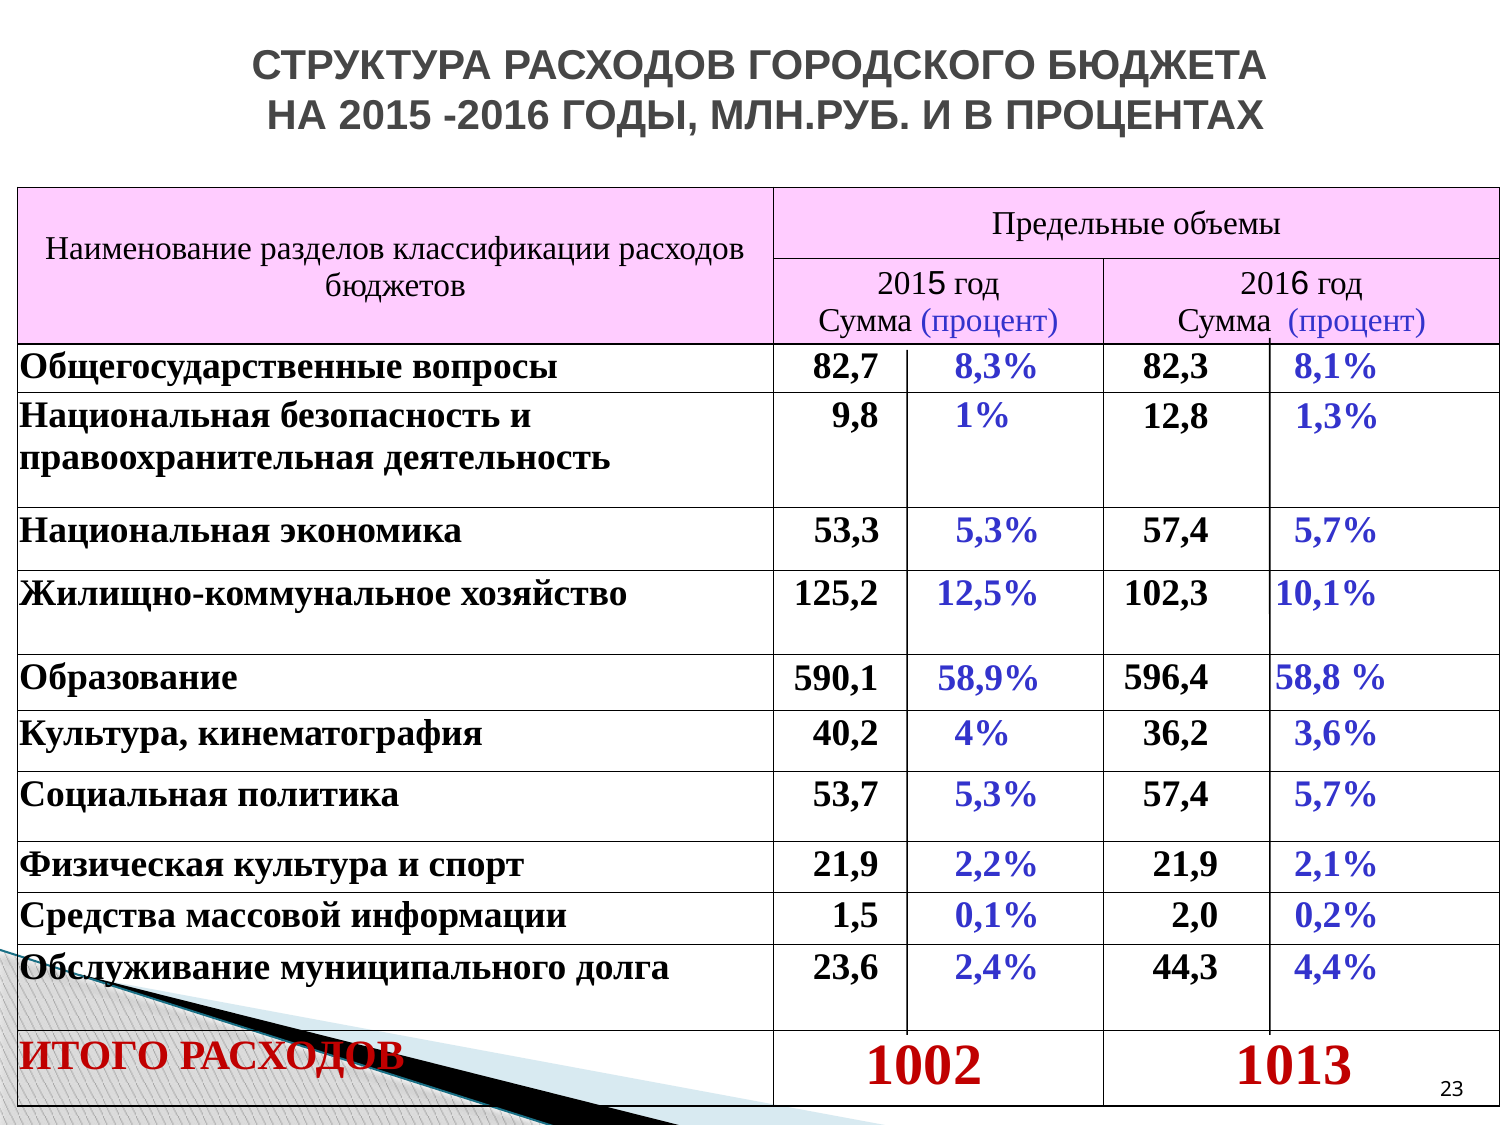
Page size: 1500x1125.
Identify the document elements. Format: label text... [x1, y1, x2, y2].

table_cell 9,8 1% [908, 393, 1103, 507]
table_cell 57,4 5,7% [1104, 508, 1269, 570]
table_cell 36,2 3,6% [1270, 711, 1499, 771]
table_cell 44,3 4,4% [1270, 945, 1499, 1030]
table_cell 2,0 0,2% [1270, 893, 1499, 944]
table_cell 57,4 5,7% [1270, 772, 1499, 841]
table_cell 82,3 8,1% [1104, 345, 1269, 392]
table_cell 82,7 8,3% [774, 345, 1103, 392]
table_cell 102,3 10,1% [1104, 571, 1269, 654]
title СТРУКТУРА РАСХОДОВ ГОРОДСКОГО БЮДЖЕТА НА 2015 -2016 ГОДЫ, МЛН.РУБ. И В ПРОЦЕНТАХ [53, 19, 1479, 157]
table_cell Национальная экономика [18, 508, 773, 570]
table_cell Культура, кинематография [18, 711, 773, 771]
table_cell 12,8 1,3% [1270, 393, 1499, 507]
table_cell 21,9 2,2% [774, 842, 907, 892]
table_cell 57,4 5,7% [1270, 508, 1499, 570]
table_cell 21,9 2,1% [1270, 842, 1499, 892]
table_cell 1,5 0,1% [908, 893, 1103, 944]
table_cell 12,8 1,3% [1104, 393, 1269, 507]
table_cell Социальная политика [18, 772, 773, 841]
table_cell 590,1 58,9% [774, 655, 907, 710]
table_cell 23,6 2,4% [908, 945, 1103, 1030]
table_cell 596,4 58,8 % [1104, 655, 1269, 710]
table_cell 53,7 5,3% [774, 772, 907, 841]
table_cell 21,9 2,2% [908, 842, 1103, 892]
table_cell 1013 [1104, 1031, 1499, 1105]
table_cell 57,4 5,7% [1104, 772, 1269, 841]
table_cell 2016 год Сумма (процент) [1104, 259, 1499, 343]
table_cell 125,2 12,5% [908, 571, 1103, 654]
table_cell 82,3 8,1% [1270, 345, 1499, 392]
table_header Наименование разделов классификации расходов бюджетов [18, 188, 773, 343]
table_header Предельные объемы [774, 188, 1499, 258]
table_cell 2,0 0,2% [1104, 893, 1269, 944]
table_cell Средства массовой информации [18, 893, 773, 944]
slide_number 23 [1418, 1107, 1479, 1112]
table_cell Обслуживание муниципального долга [18, 945, 773, 1030]
table_cell 40,2 4% [774, 711, 907, 771]
table_cell 2015 год Сумма (процент) [774, 259, 1103, 343]
table_cell 23,6 2,4% [774, 945, 907, 1030]
table_cell ИТОГО РАСХОДОВ [18, 1031, 773, 1105]
table_cell 53,7 5,3% [908, 772, 1103, 841]
table_cell Образование [18, 655, 773, 710]
table_cell 1002 [774, 1031, 1103, 1105]
table_cell 596,4 58,8 % [1270, 655, 1499, 710]
table_cell 590,1 58,9% [908, 655, 1103, 710]
table_cell 44,3 4,4% [1104, 945, 1269, 1030]
table_cell 102,3 10,1% [1270, 571, 1499, 654]
table_cell 21,9 2,1% [1104, 842, 1269, 892]
table_cell Жилищно-коммунальное хозяйство [18, 571, 773, 654]
table_cell Физическая культура и спорт [18, 842, 773, 892]
table_cell 53,3 5,3% [908, 508, 1103, 570]
table_cell 125,2 12,5% [774, 571, 907, 654]
table_cell 36,2 3,6% [1104, 711, 1269, 771]
table_cell 1,5 0,1% [774, 893, 907, 944]
table_cell Общегосударственные вопросы [18, 345, 773, 392]
table_cell 40,2 4% [908, 711, 1103, 771]
table_cell 53,3 5,3% [774, 508, 907, 570]
table_cell Национальная безопасность и правоохранительная деятельность [18, 393, 773, 507]
table_cell 9,8 1% [774, 393, 907, 507]
